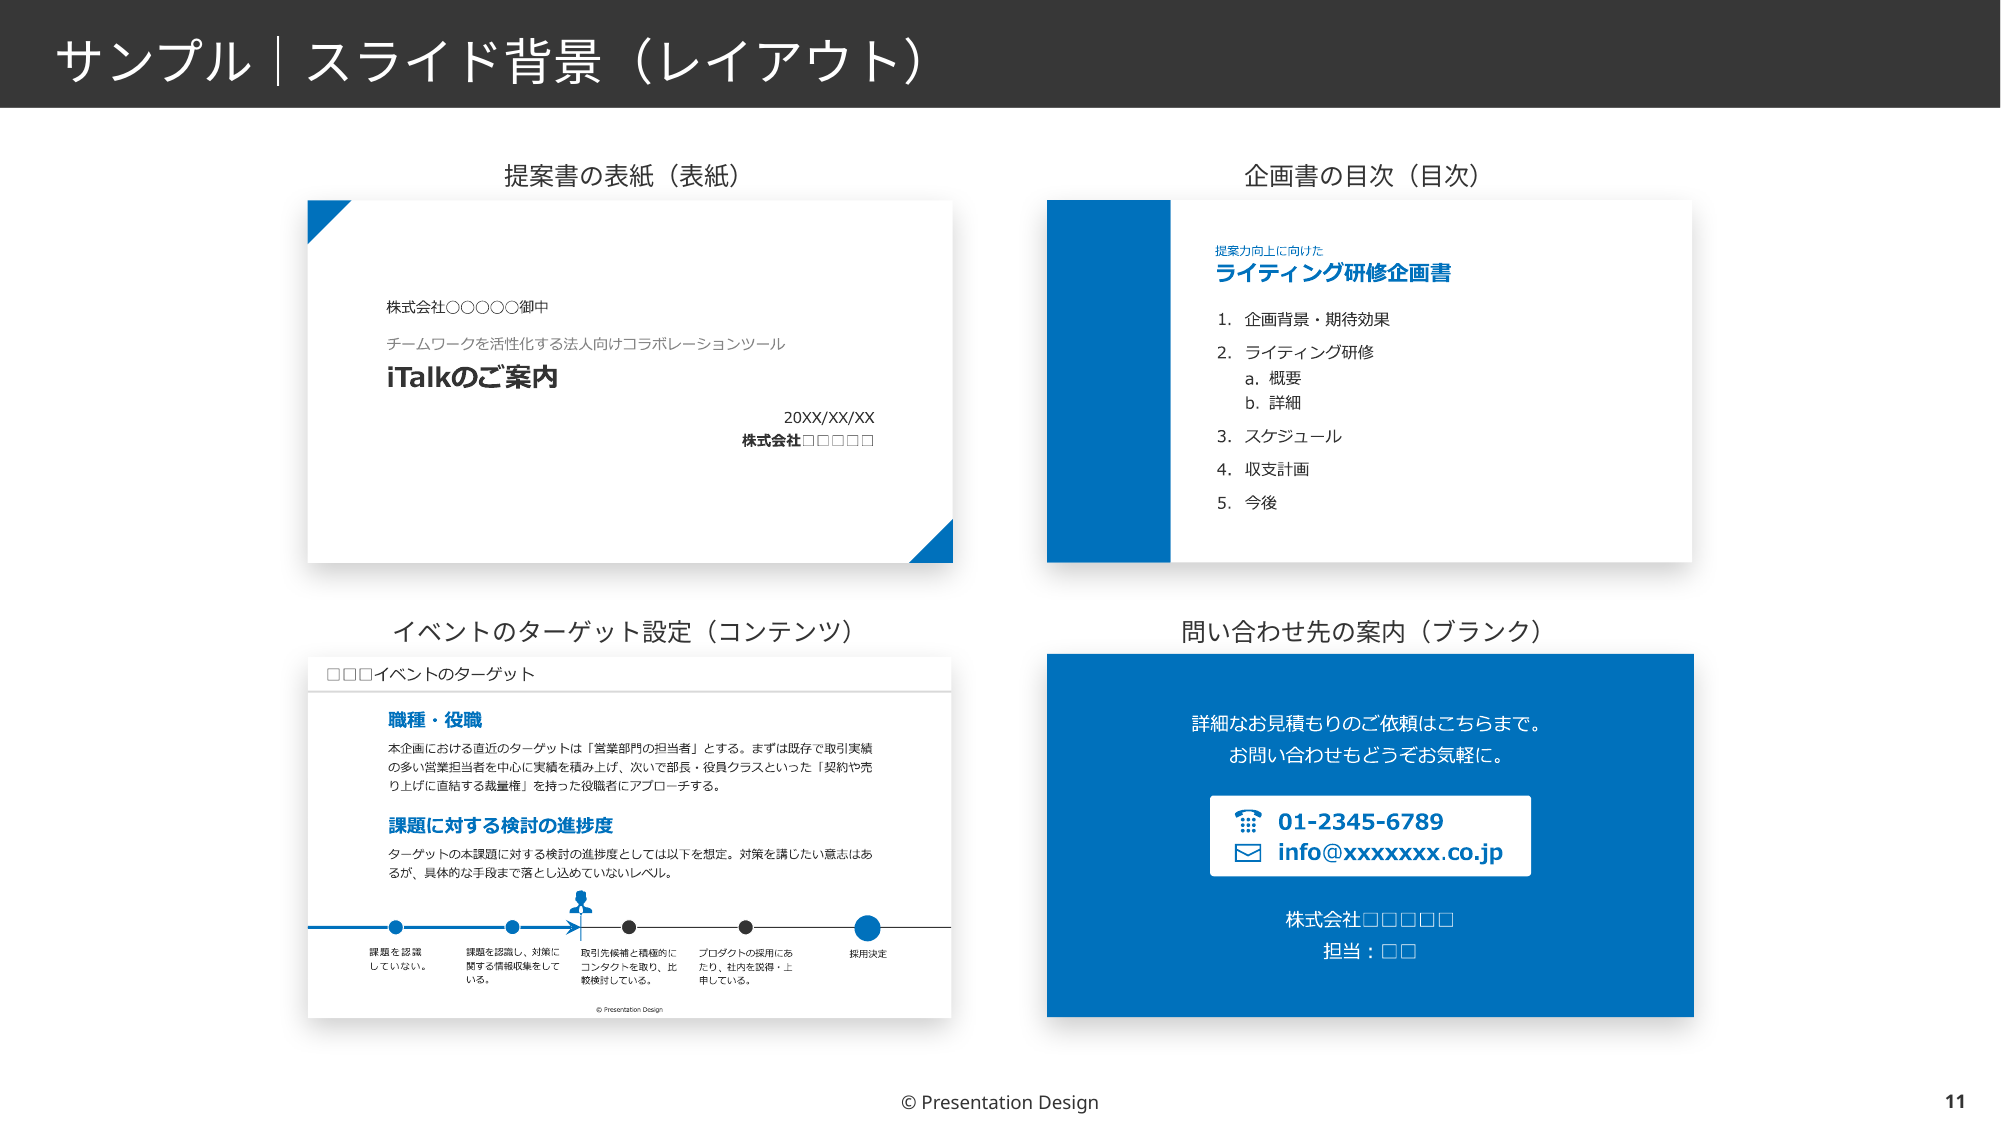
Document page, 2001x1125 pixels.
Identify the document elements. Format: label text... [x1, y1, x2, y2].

text_box 提案書の表紙（表紙） [307, 154, 952, 191]
text_box 問い合わせ先の案内（ブランク） [1047, 610, 1691, 647]
text_box 企画書の目次（目次） [1047, 154, 1692, 191]
slide_number 10 [1891, 1081, 1967, 1124]
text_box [307, 656, 952, 1019]
text_box イベントのターゲット設定（コンテンツ） [307, 610, 953, 647]
title サンプル｜スライド背景（レイアウト） [55, 25, 1945, 90]
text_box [1046, 653, 1695, 1018]
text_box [307, 200, 954, 564]
footer © Presentation Design [143, 1081, 1857, 1125]
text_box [1046, 199, 1693, 563]
